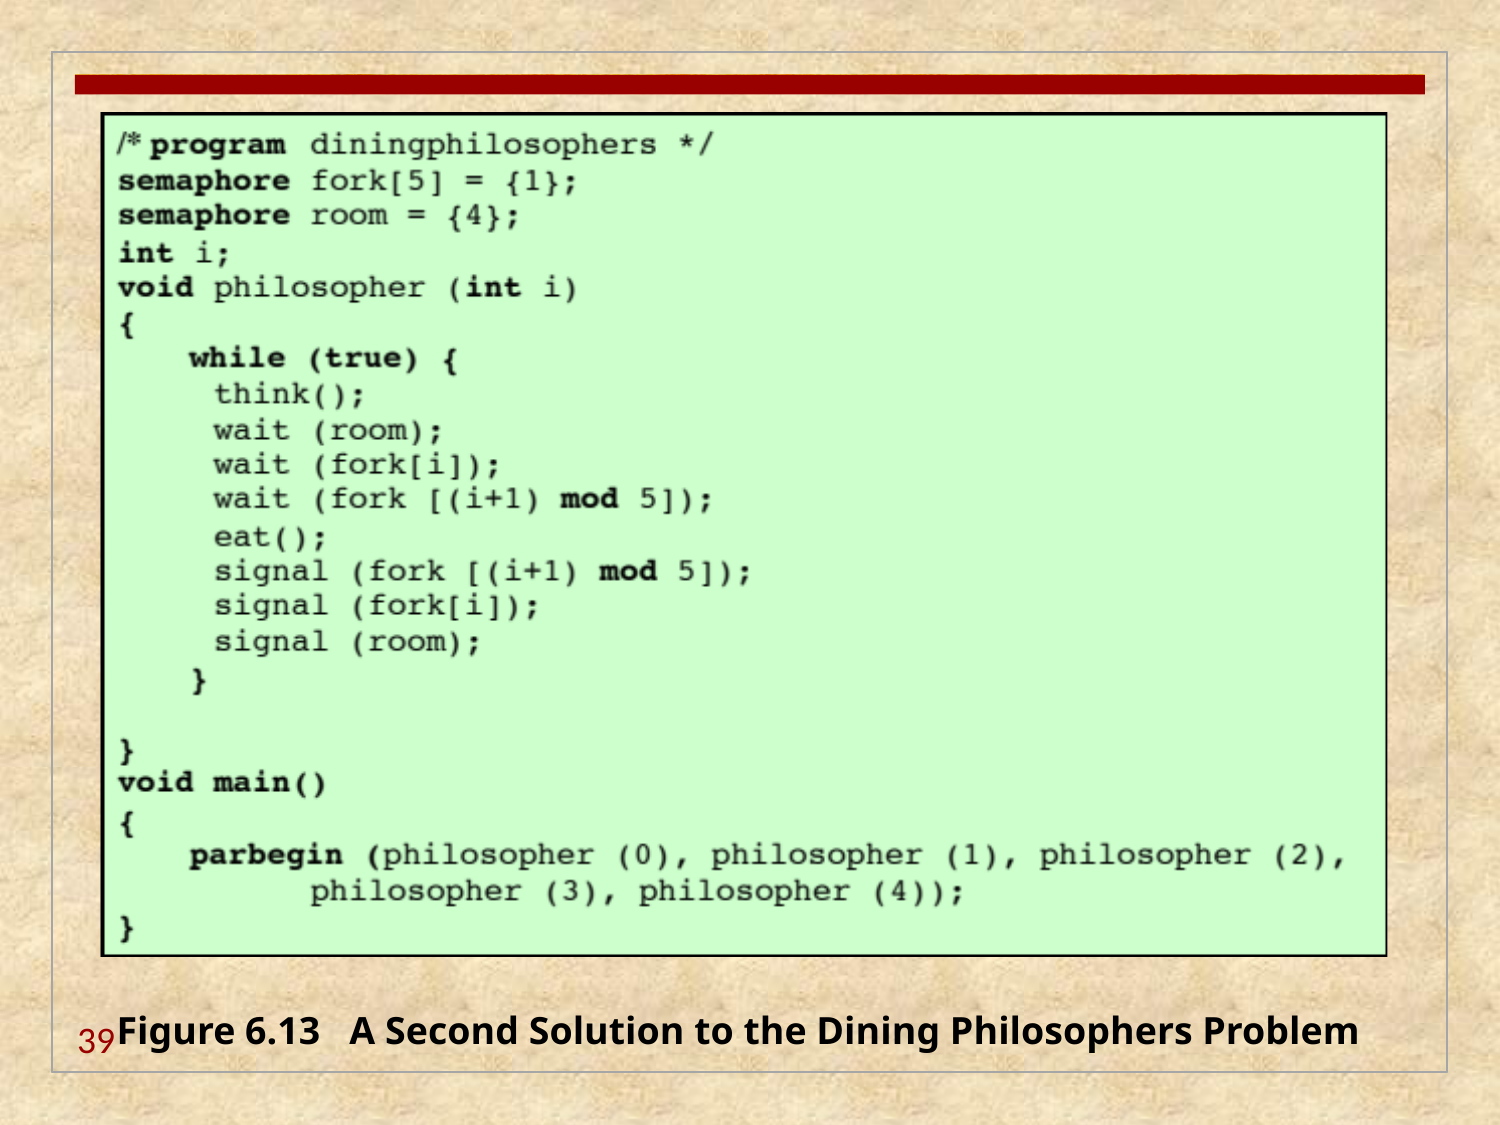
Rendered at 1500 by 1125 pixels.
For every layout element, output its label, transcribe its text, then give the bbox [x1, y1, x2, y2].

text_box Figure 6.13 A Second Solution to the Dining Philosophers Problem [50, 999, 1438, 1060]
picture [0, 0, 1500, 1125]
slide_number 39 [62, 1008, 150, 1069]
